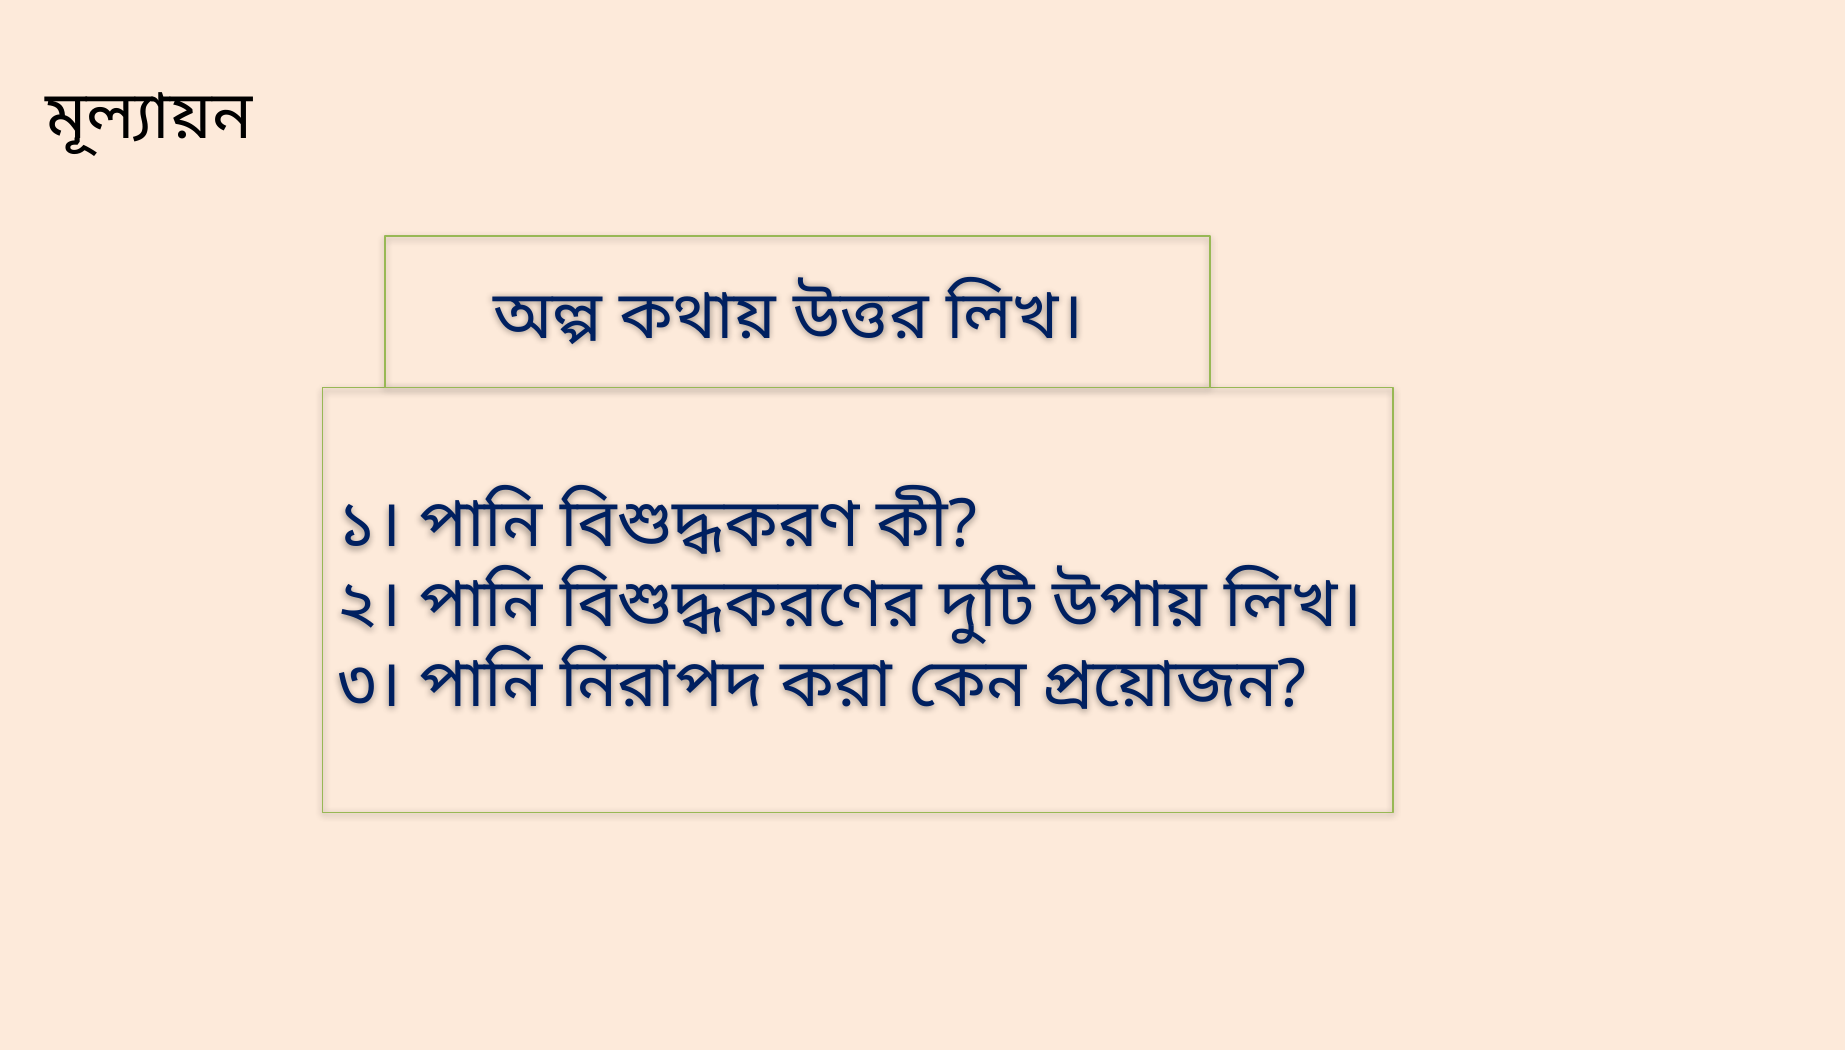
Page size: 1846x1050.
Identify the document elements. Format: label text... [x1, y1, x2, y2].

text_box ১। পানি বিশুদ্ধকরণ কী? ২। পানি বিশুদ্ধকরণের দুটি উপায় লিখ। ৩। পানি নিরাপদ করা কেন প্রয়োজন? [322, 387, 1394, 813]
text_box অল্প কথায় উত্তর লিখ। [384, 235, 1211, 388]
text_box মূল্যায়ন [30, 64, 273, 239]
